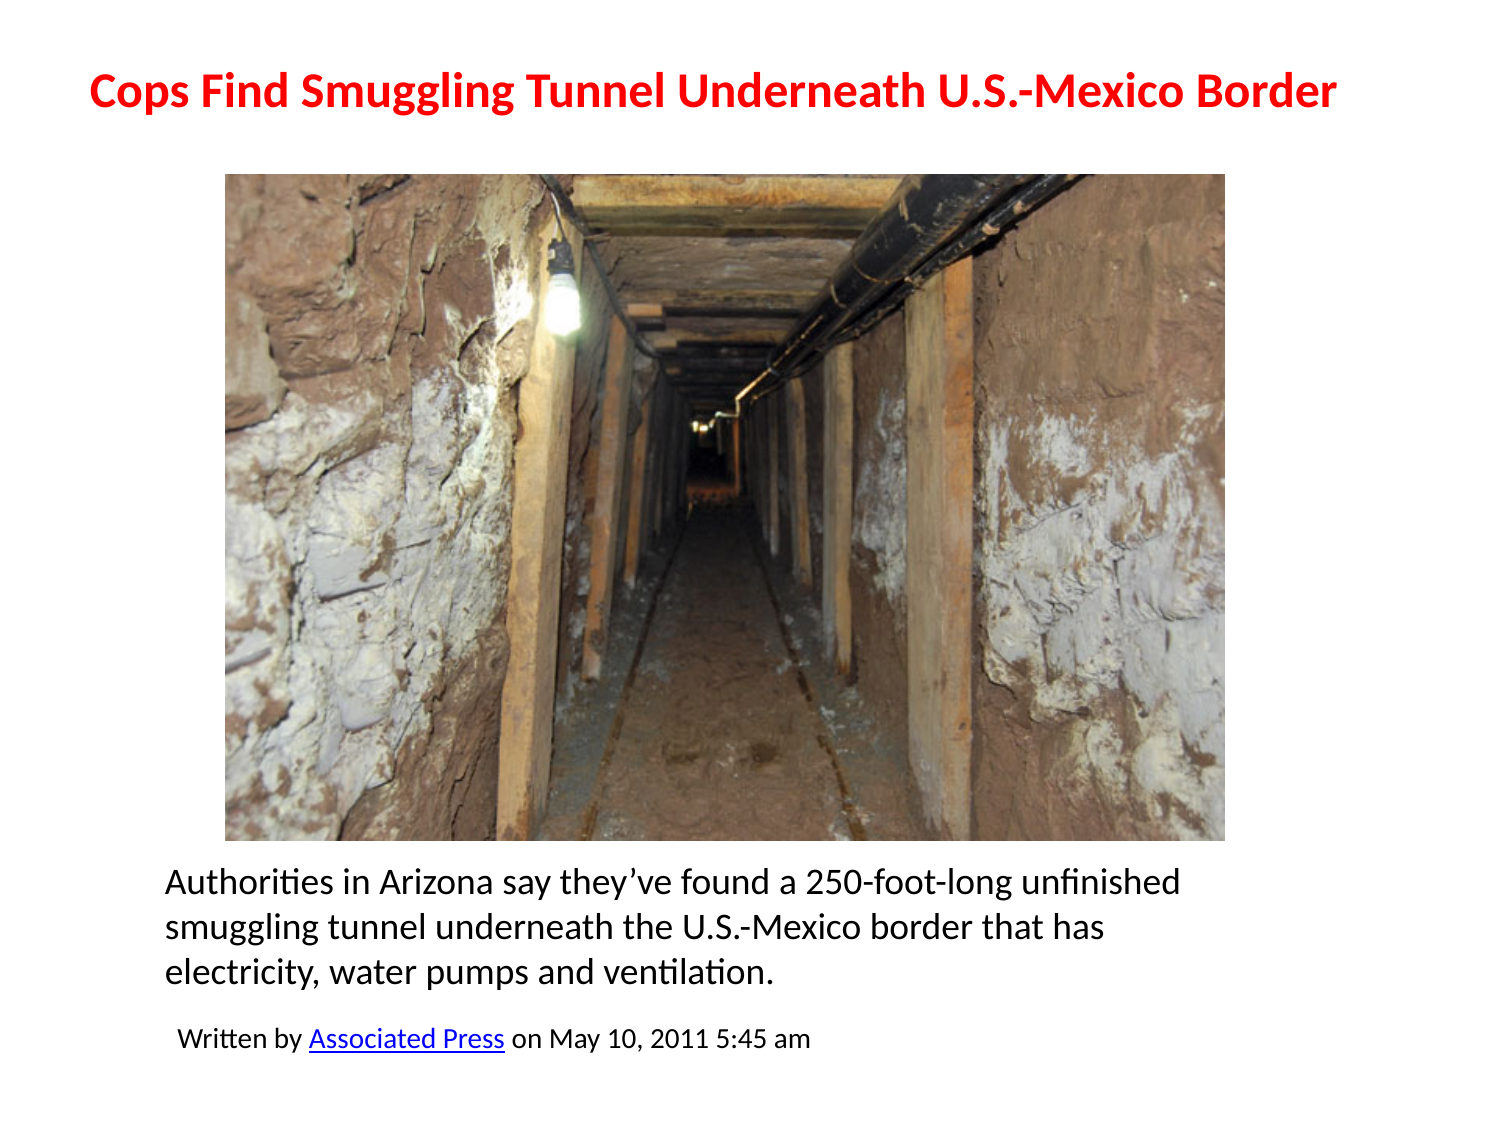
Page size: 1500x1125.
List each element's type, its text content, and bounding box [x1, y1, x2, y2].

picture [224, 174, 1226, 841]
text_box Written by Associated Press on May 10, 2011 5:45 am [162, 1012, 1025, 1063]
text_box Cops Find Smuggling Tunnel Underneath U.S.-Mexico Border [75, 49, 1388, 125]
text_box Authorities in Arizona say they’ve found a 250-foot-long unfinished smuggling tunnel underneath the U.S.-Mexico border that has electricity, water pumps and ventilation. [149, 849, 1263, 1000]
